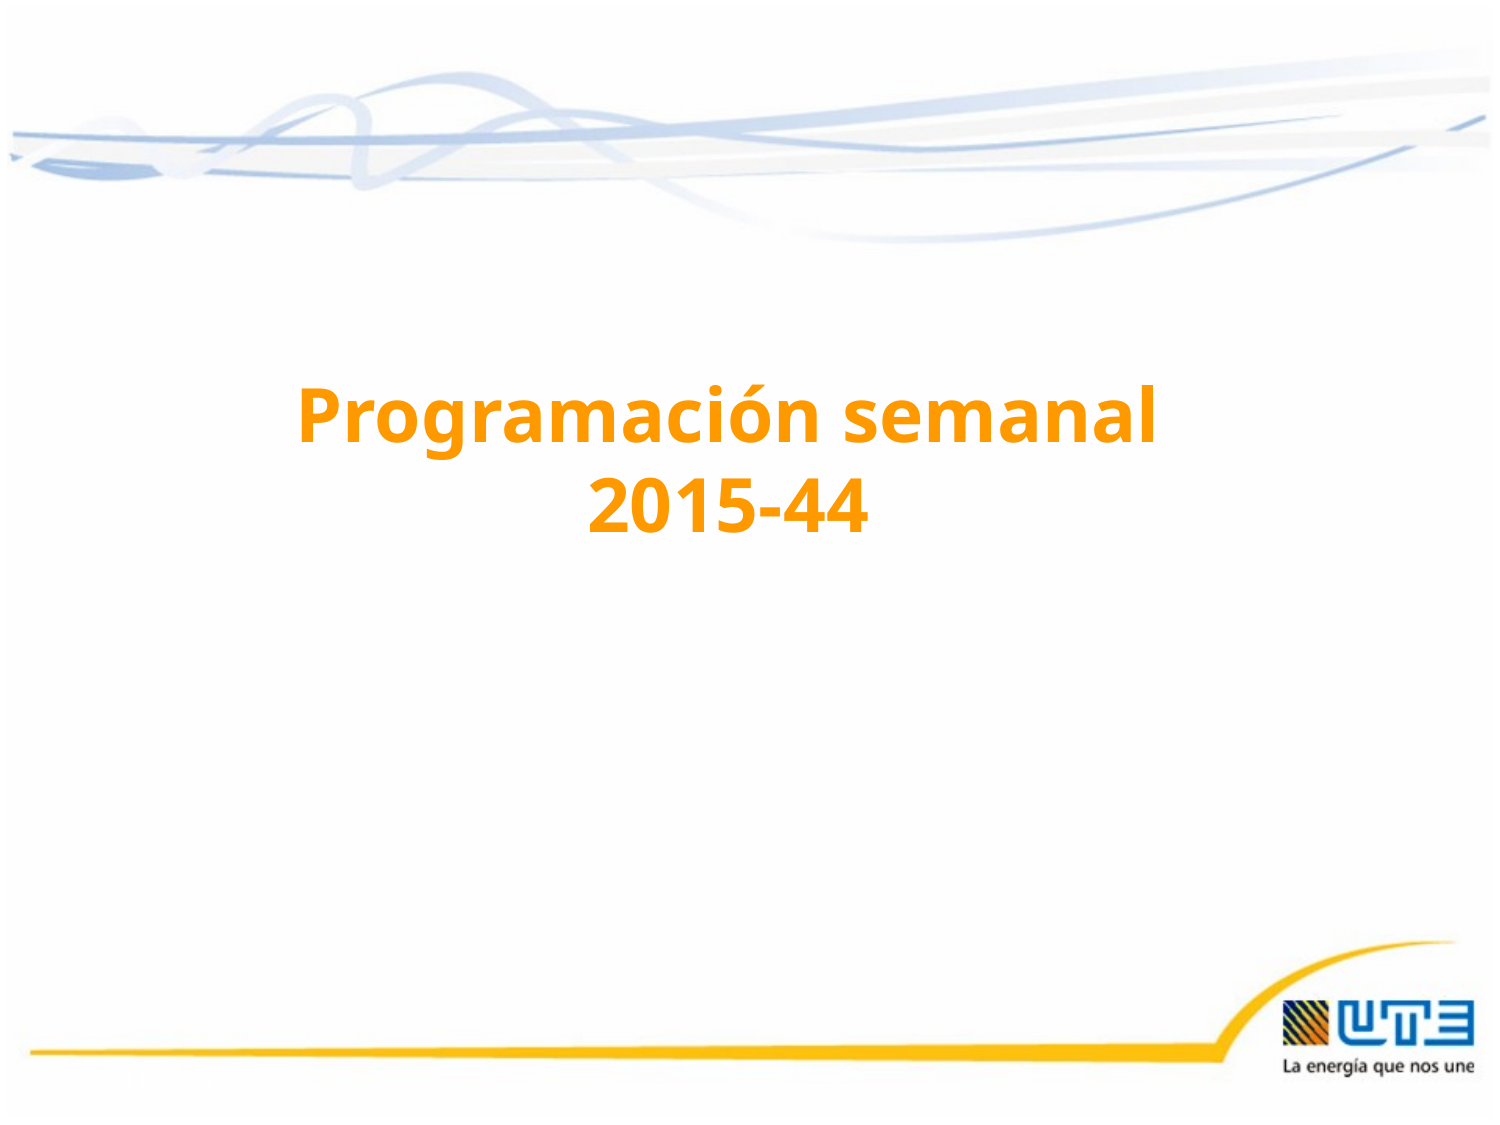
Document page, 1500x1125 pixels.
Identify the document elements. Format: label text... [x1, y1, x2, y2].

picture [7, 6, 1493, 1118]
text_box 16/10/2015 [75, 1024, 425, 1103]
text_box 17 [1074, 1024, 1425, 1103]
title Programación semanal 2015-44 [52, 408, 1404, 597]
